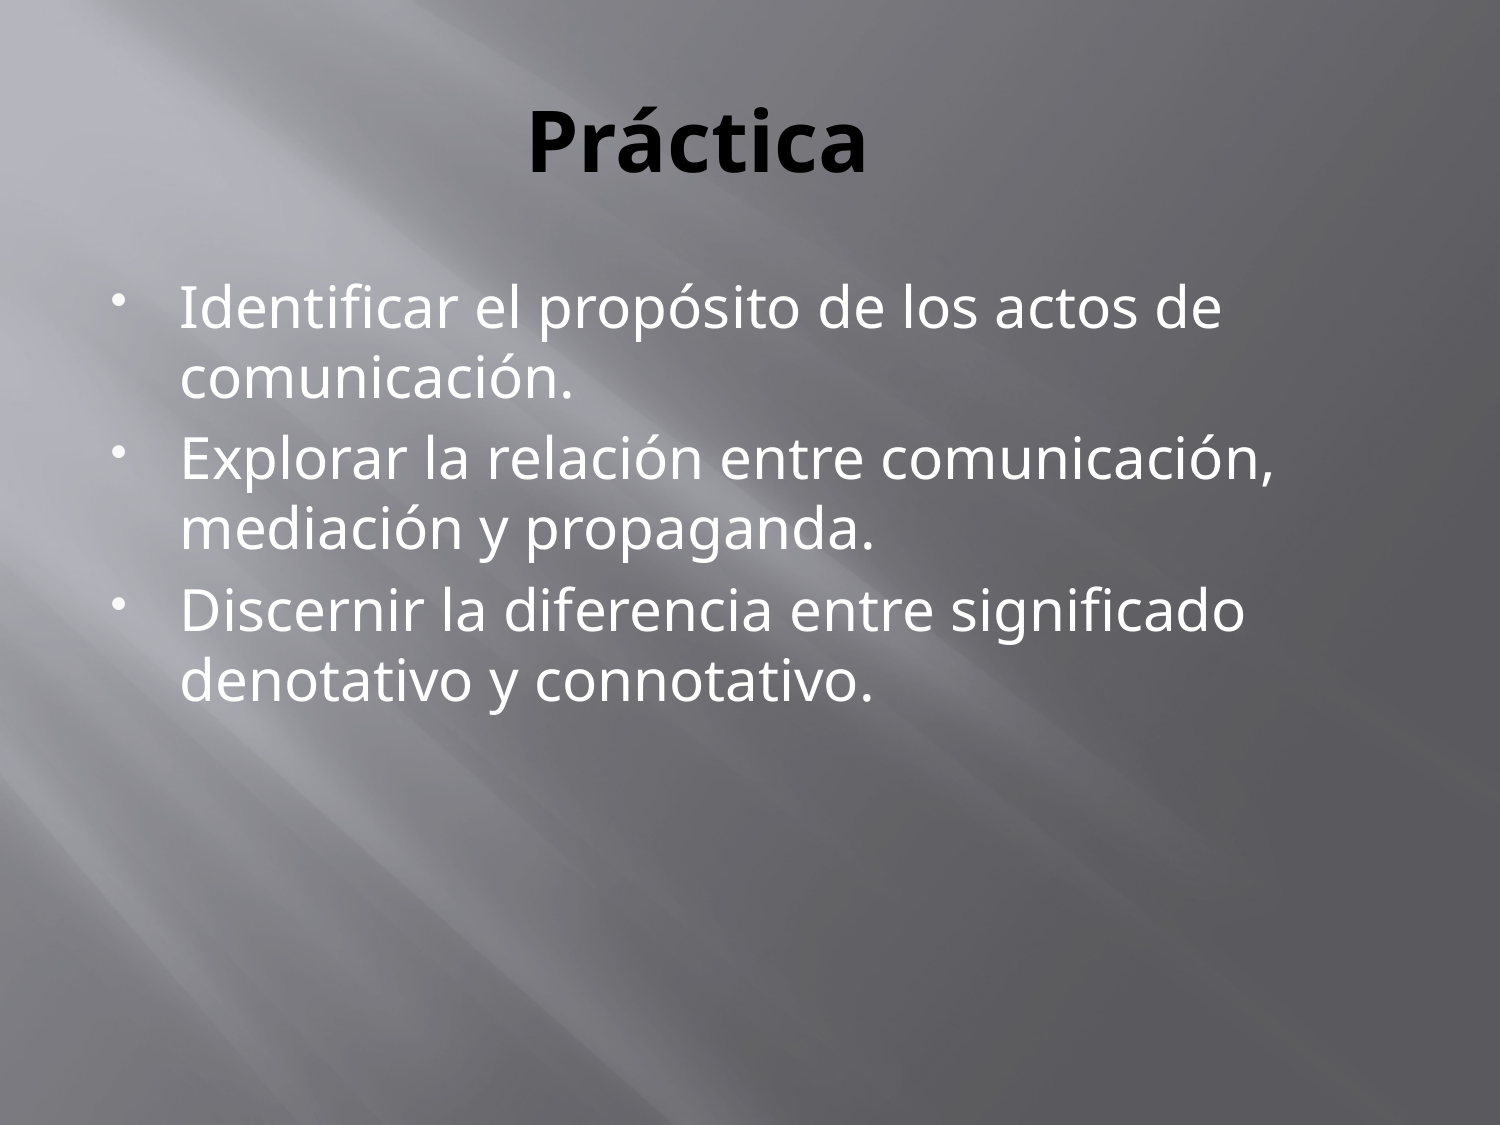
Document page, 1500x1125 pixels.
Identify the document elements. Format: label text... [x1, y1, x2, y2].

title Práctica [75, 45, 1425, 233]
list Identificar el propósito de los actos de comunicación. Explorar la relación entre comunicación, mediación y propaganda. Discernir la diferencia entre significado denotativo y connotativo. [75, 262, 1425, 1035]
